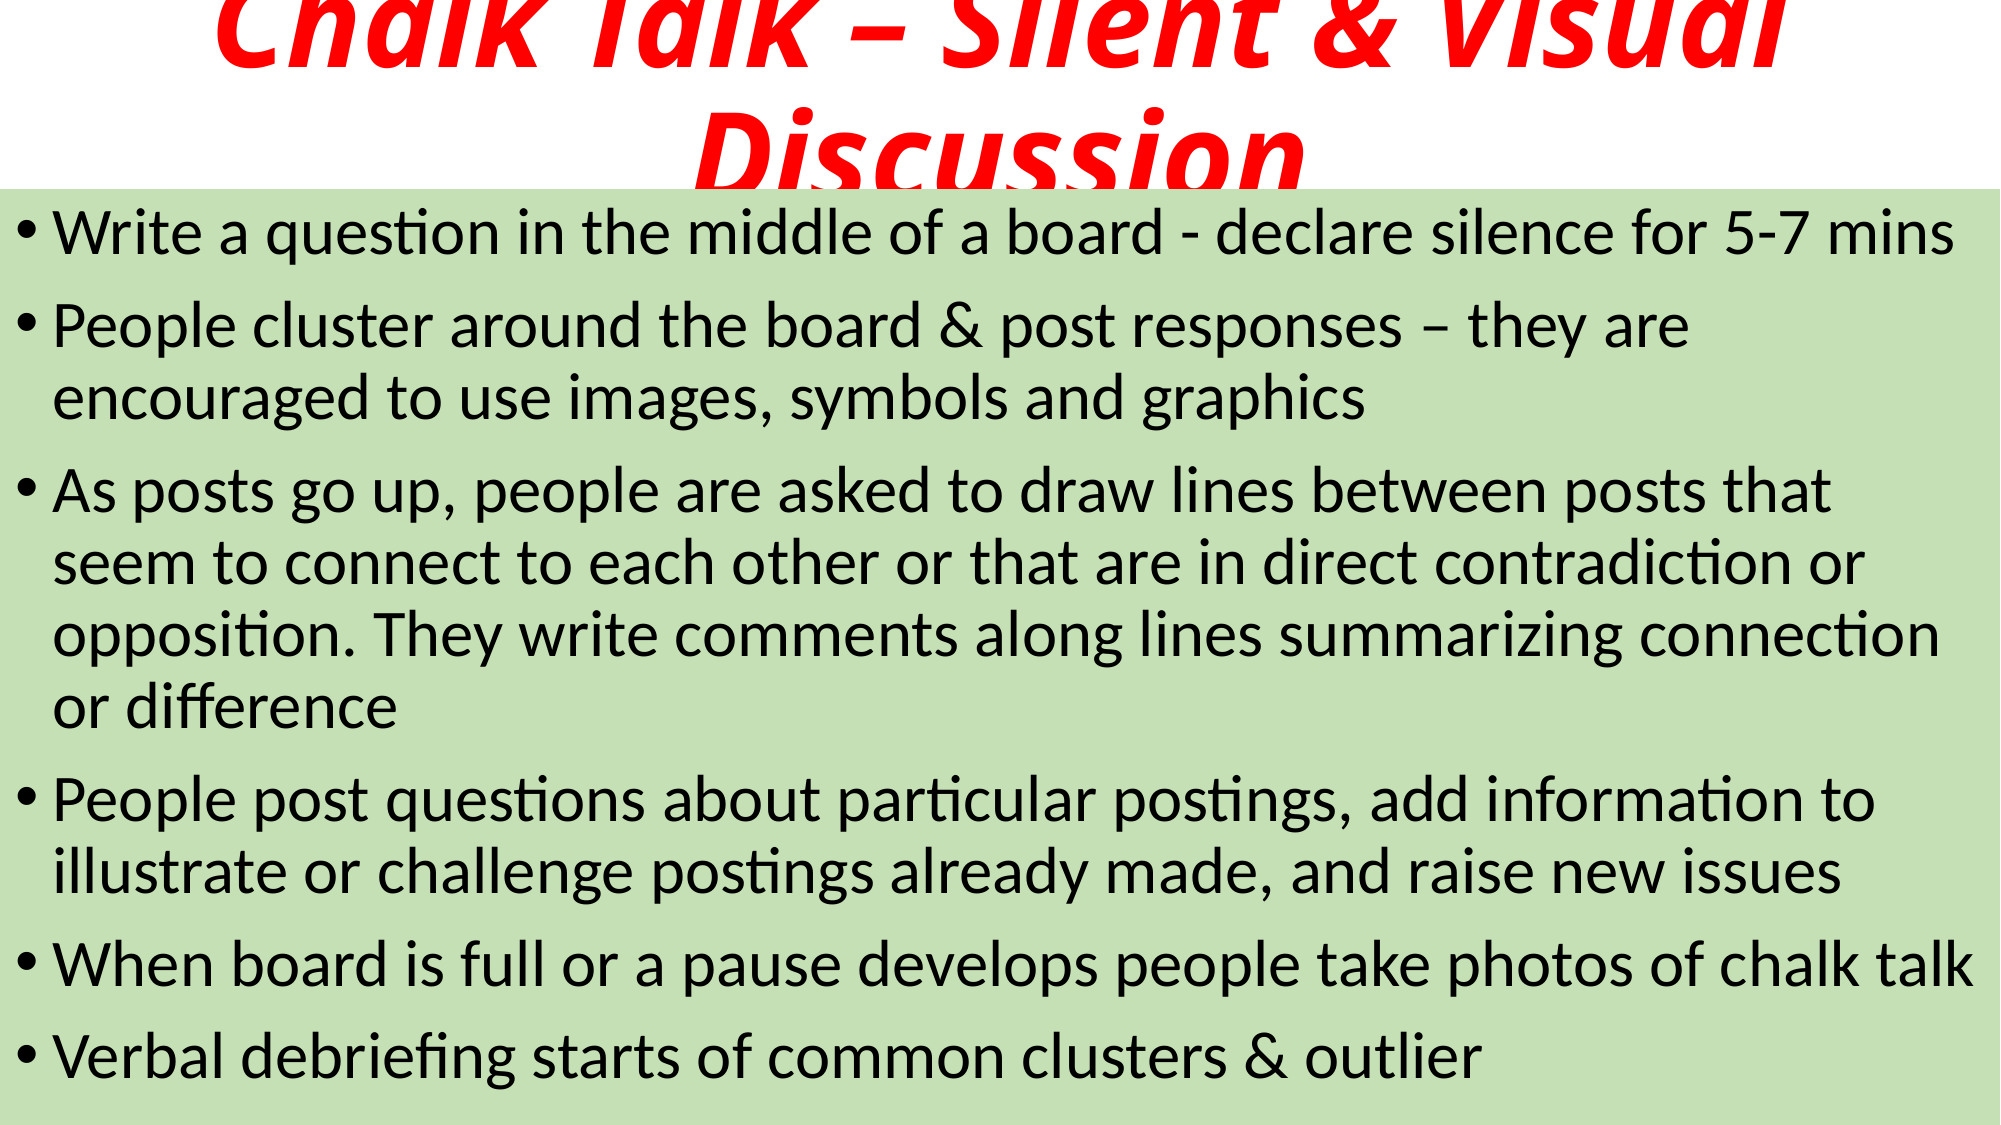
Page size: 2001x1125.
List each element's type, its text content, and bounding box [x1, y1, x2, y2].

title Chalk Talk – Silent & Visual Discussion [0, 0, 2000, 189]
list Write a question in the middle of a board - declare silence for 5-7 mins People cluster around the board & post responses – they are encouraged to use images, symbols and graphics As posts go up, people are asked to draw lines between posts that seem to connect to each other or that are in direct contradiction or opposition. They write comments along lines summarizing connection or difference People post questions about particular postings, add information to illustrate or challenge postings already made, and raise new issues When board is full or a pause develops people take photos of chalk talk Verbal debriefing starts of common clusters & outlier [0, 189, 2000, 1125]
